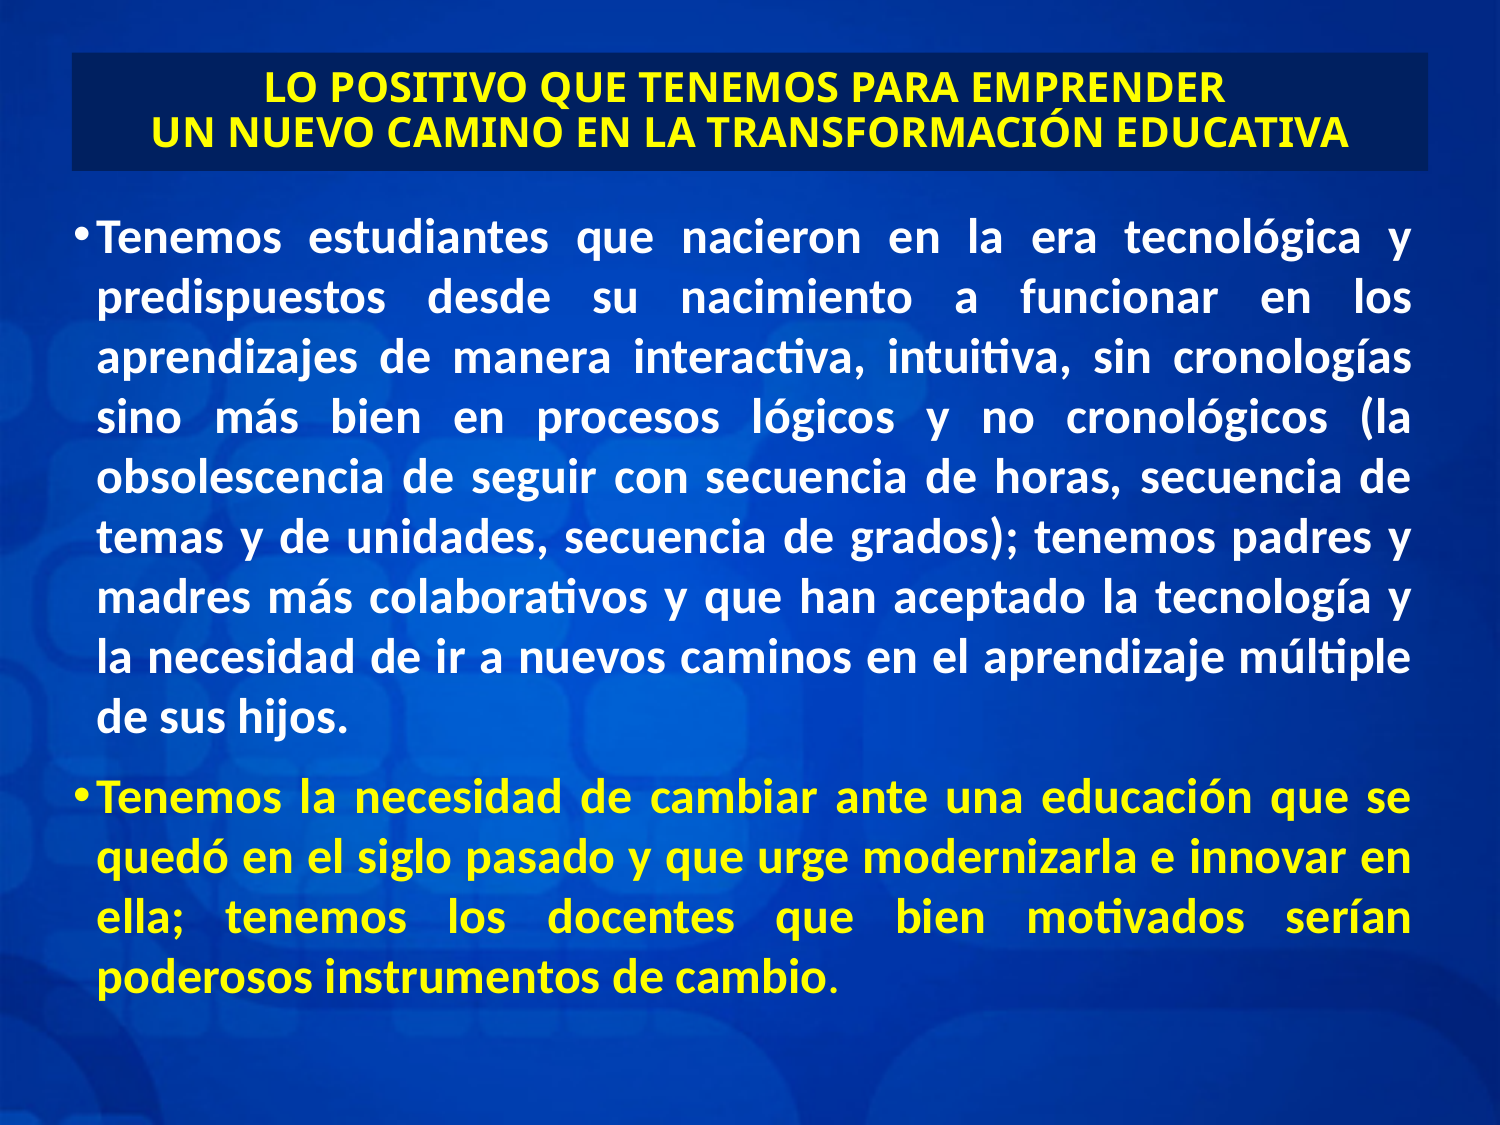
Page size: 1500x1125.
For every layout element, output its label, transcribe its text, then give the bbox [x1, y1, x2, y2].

list Tenemos estudiantes que nacieron en la era tecnológica y predispuestos desde su nacimiento a funcionar en los aprendizajes de manera interactiva, intuitiva, sin cronologías sino más bien en procesos lógicos y no cronológicos (la obsolescencia de seguir con secuencia de horas, secuencia de temas y de unidades, secuencia de grados); tenemos padres y madres más colaborativos y que han aceptado la tecnología y la necesidad de ir a nuevos caminos en el aprendizaje múltiple de sus hijos. Tenemos la necesidad de cambiar ante una educación que se quedó en el siglo pasado y que urge modernizarla e innovar en ella; tenemos los docentes que bien motivados serían poderosos instrumentos de cambio. [58, 195, 1429, 1073]
picture [0, 0, 1500, 1125]
title LO POSITIVO QUE TENEMOS PARA EMPRENDER UN NUEVO CAMINO EN LA TRANSFORMACIÓN EDUCATIVA [71, 52, 1429, 171]
